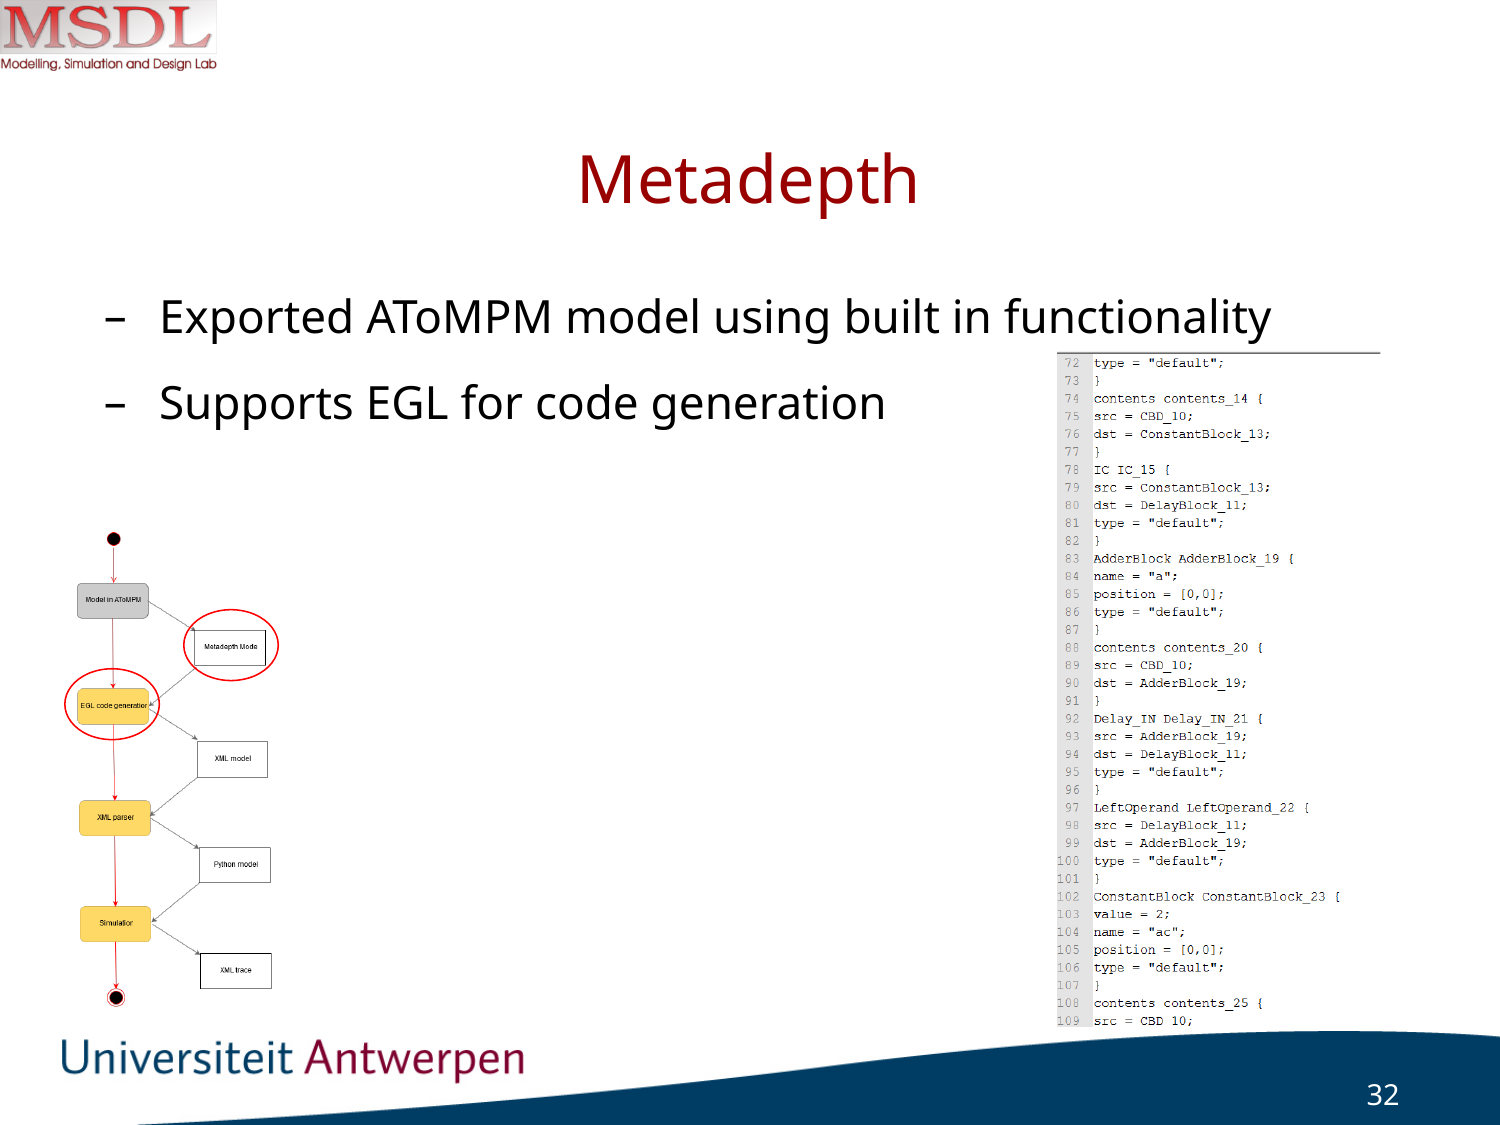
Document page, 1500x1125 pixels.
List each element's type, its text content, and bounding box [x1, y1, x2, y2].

text_box [64, 686, 71, 722]
picture [58, 1031, 1500, 1125]
picture [1056, 350, 1381, 1027]
picture [76, 528, 272, 1007]
list Exported AToMPM model using built in functionality Supports EGL for code generation [103, 268, 1395, 1009]
picture [0, 0, 217, 71]
title Metadepth [103, 81, 1395, 247]
